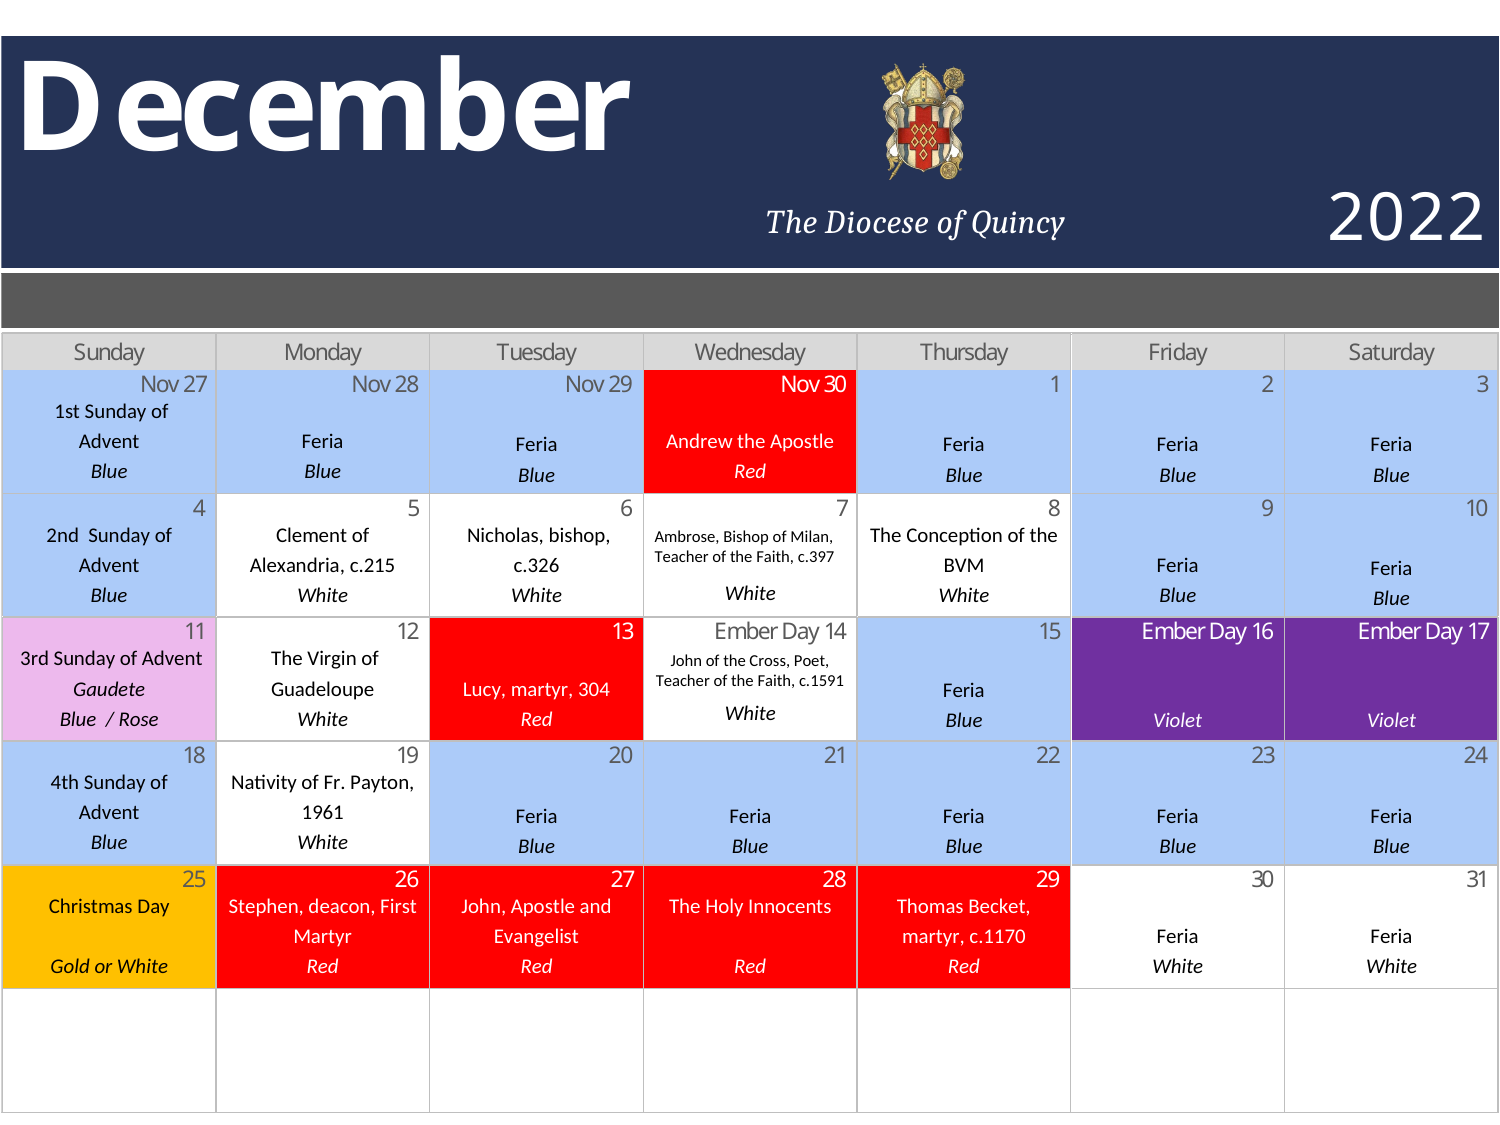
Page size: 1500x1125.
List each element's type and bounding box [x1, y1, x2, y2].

text_box [1, 35, 1500, 1125]
